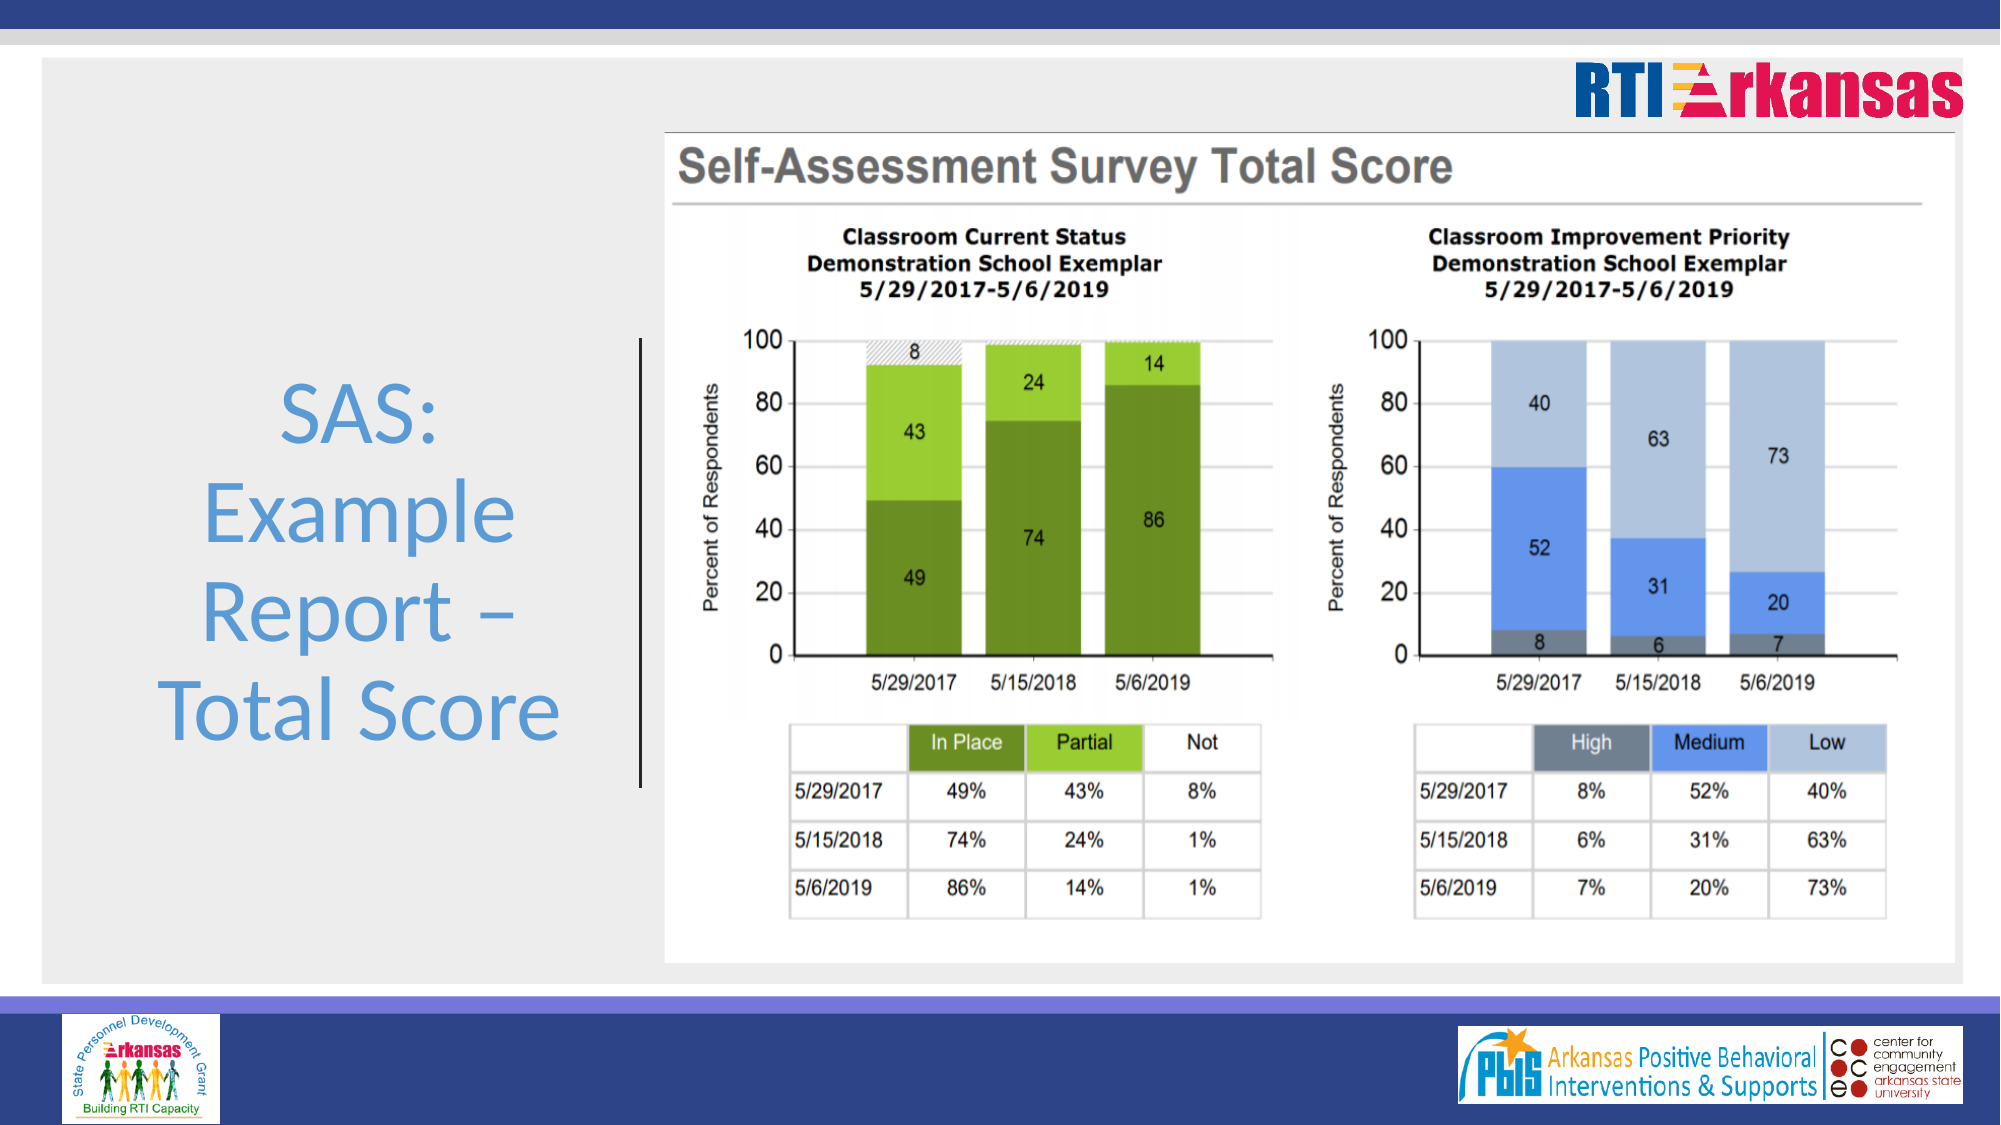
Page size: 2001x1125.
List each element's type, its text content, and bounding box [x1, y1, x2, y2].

title SAS: Example Report – Total Score [137, 162, 584, 963]
picture [1573, 55, 1964, 125]
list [664, 132, 1956, 963]
picture [1458, 1025, 1964, 1104]
picture [62, 1013, 220, 1124]
